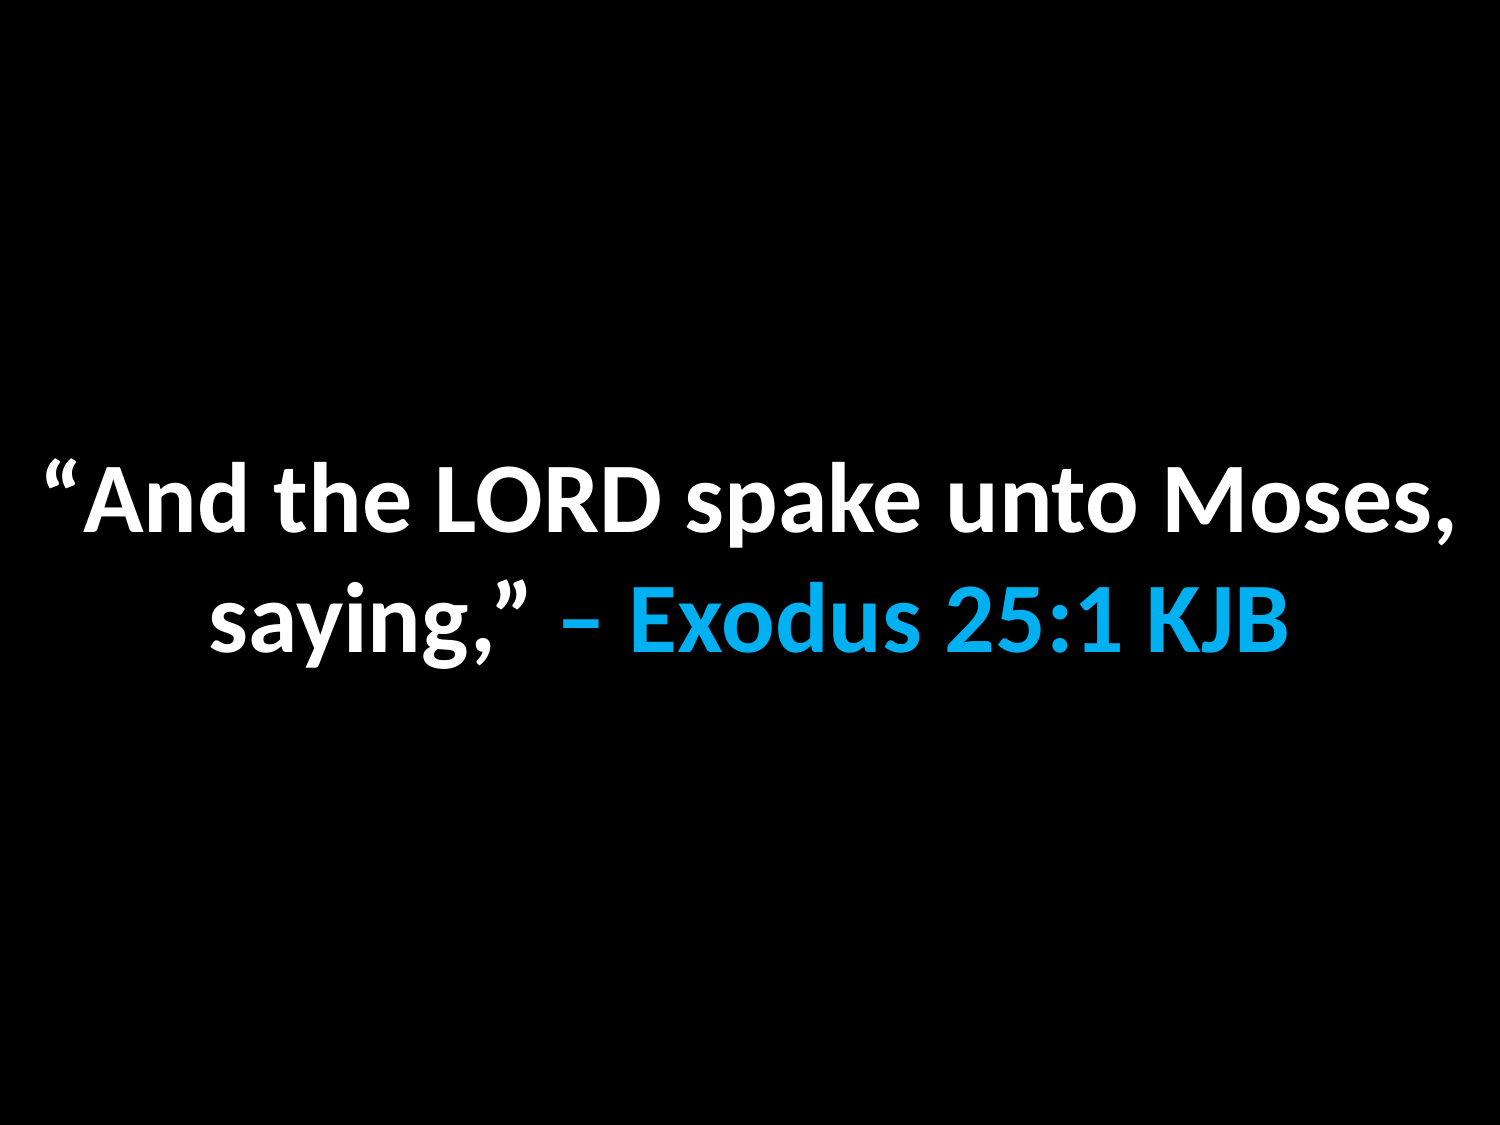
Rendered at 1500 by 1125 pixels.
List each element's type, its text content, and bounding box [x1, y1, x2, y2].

text_box “And the LORD spake unto Moses, saying,” – Exodus 25:1 KJB [0, 424, 1500, 680]
